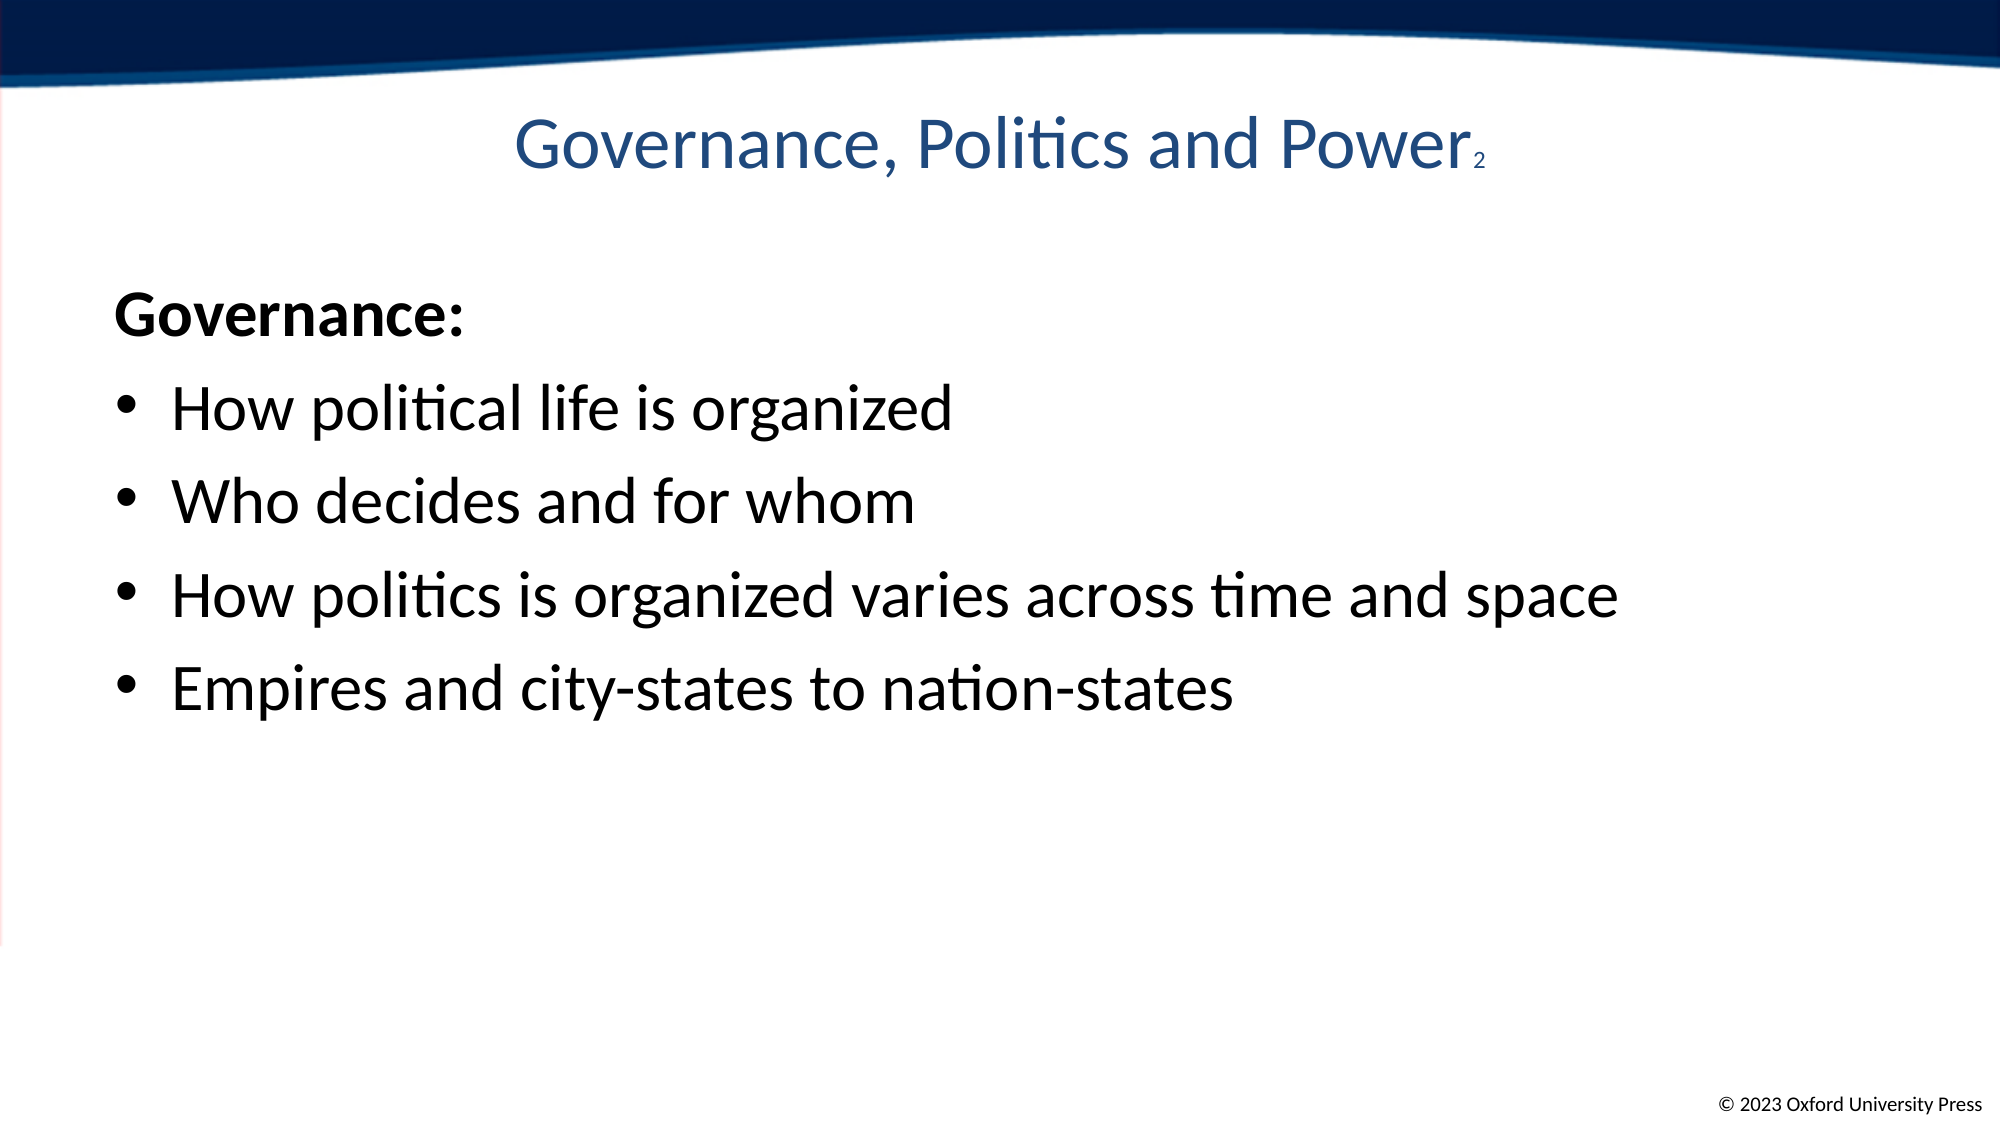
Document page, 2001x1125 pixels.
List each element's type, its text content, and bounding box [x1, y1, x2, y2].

picture [0, 0, 2000, 1125]
list Governance: How political life is organized Who decides and for whom How politics is organized varies across time and space Empires and city-states to nation-states [99, 262, 1900, 1005]
title Governance, Politics and Power2 [99, 45, 1900, 233]
